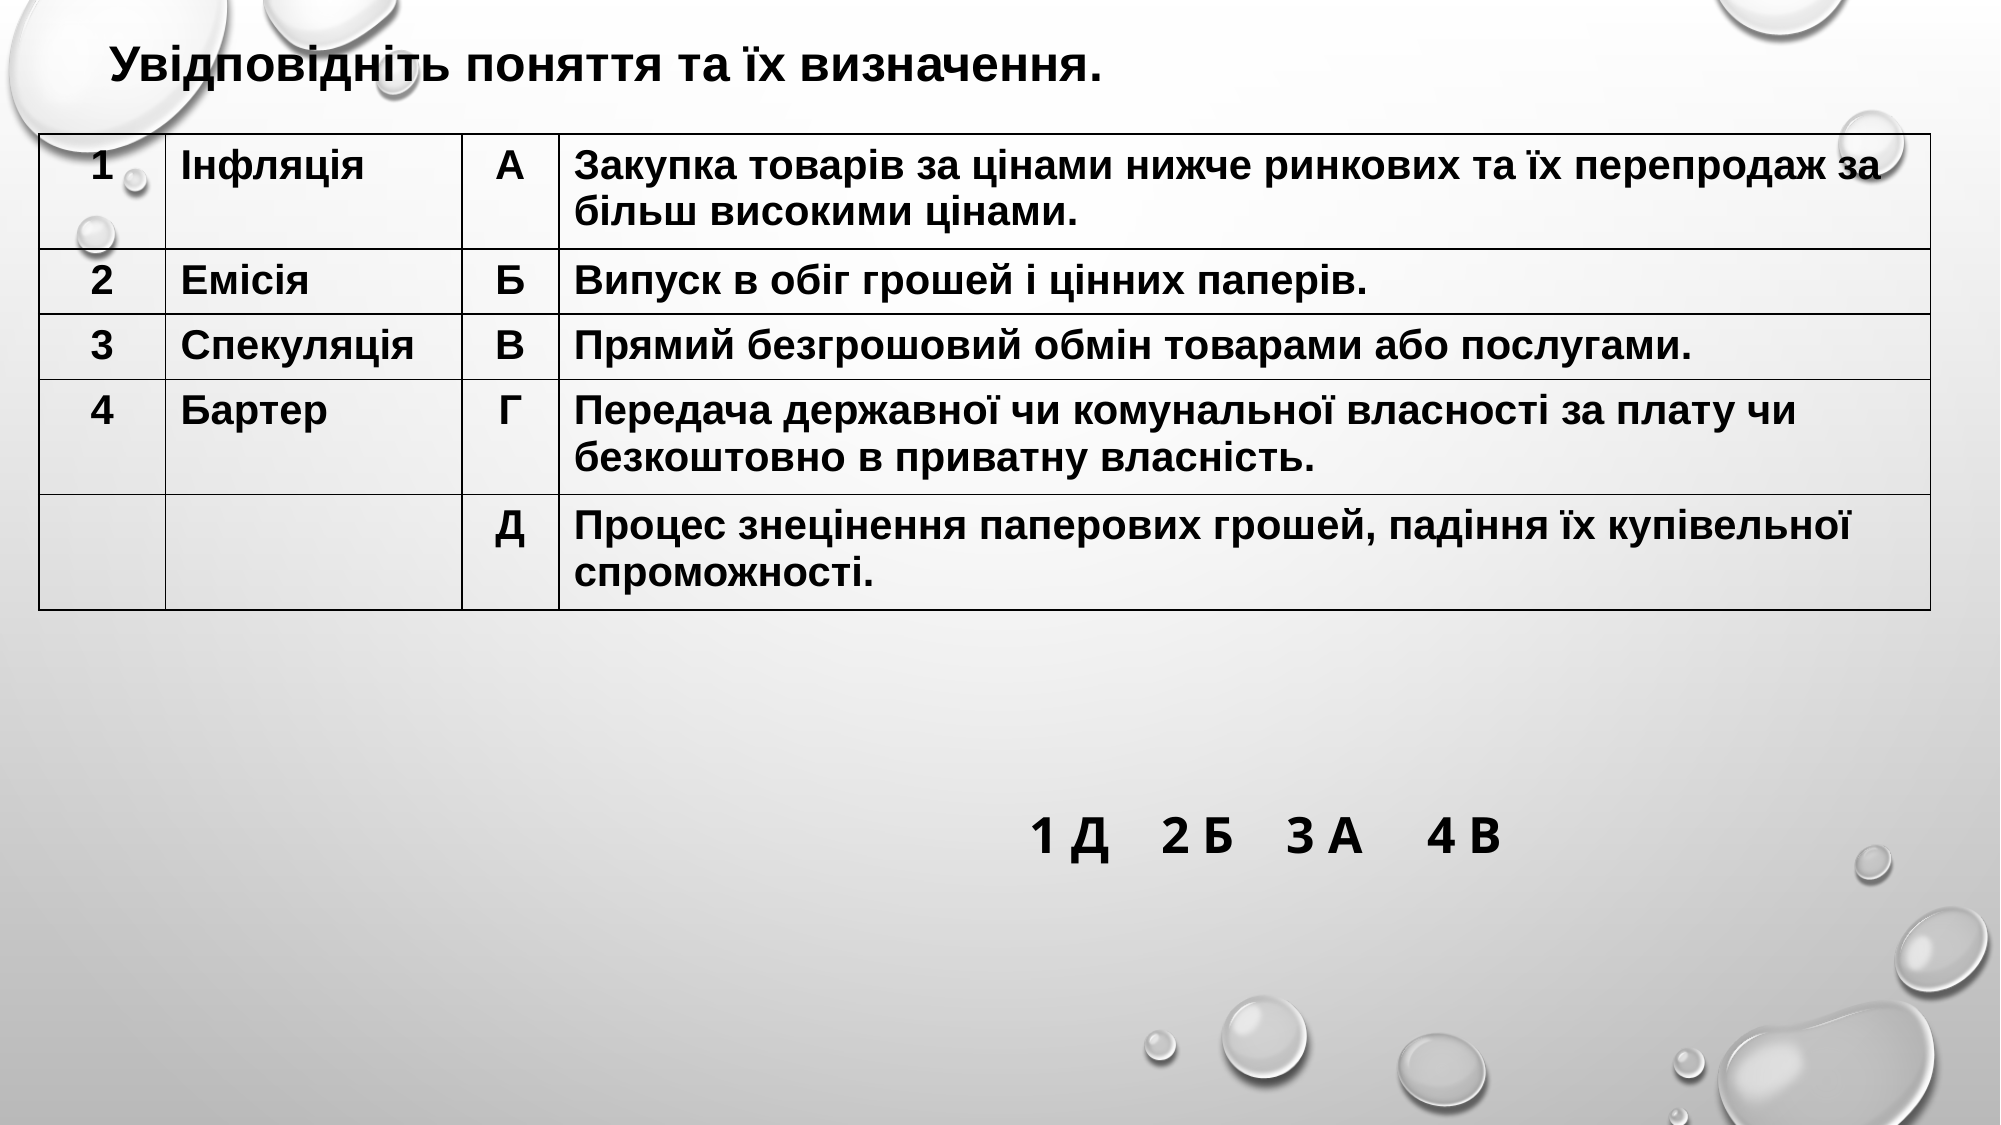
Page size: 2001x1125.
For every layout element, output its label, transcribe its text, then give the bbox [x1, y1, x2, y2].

table_cell Прямий безгрошовий обмін товарами або послугами. [560, 315, 1930, 379]
table_cell 3 [40, 315, 165, 379]
table_cell Б [463, 250, 558, 313]
table_cell Д [463, 495, 558, 609]
table_header Інфляція [166, 135, 461, 248]
table_cell 2 [40, 250, 165, 313]
table_cell [166, 495, 461, 609]
table_header 1 [40, 135, 165, 248]
table_header А [463, 135, 558, 248]
table_cell Процес знецінення паперових грошей, падіння їх купівельної спроможності. [560, 495, 1930, 609]
table_cell Випуск в обіг грошей і цінних паперів. [560, 250, 1930, 313]
table_cell [40, 495, 165, 609]
table_cell 4 [40, 380, 165, 494]
table_cell Г [463, 380, 558, 494]
table_cell В [463, 315, 558, 379]
text_box 1 Д 2 Б 3 А 4 В [1014, 796, 1518, 871]
table_cell Емісія [166, 250, 461, 313]
picture [0, 0, 2000, 1125]
table_header Закупка товарів за цінами нижче ринкових та їх перепродаж за більш високими цінами. [560, 135, 1930, 248]
table_cell Спекуляція [166, 315, 461, 379]
table_cell Бартер [166, 380, 461, 494]
text_box Увідповідніть поняття та їх визначення. [94, 24, 1119, 99]
table_cell Передача державної чи комунальної власності за плату чи безкоштовно в приватну власність. [560, 380, 1930, 494]
